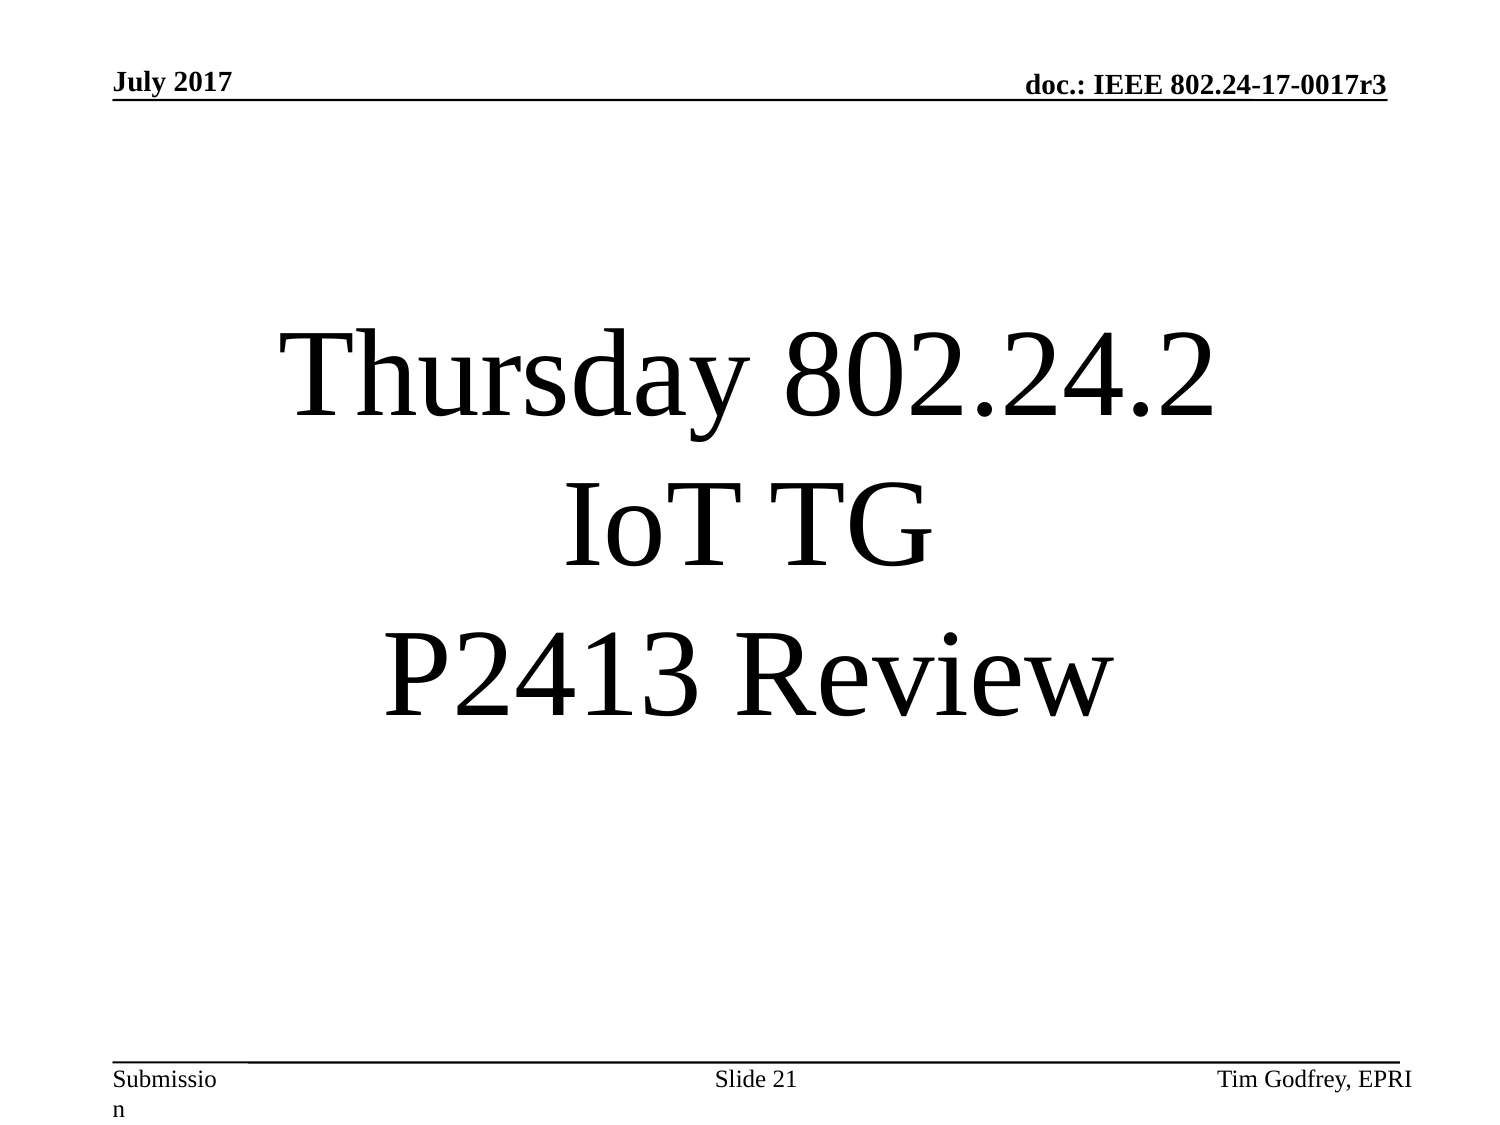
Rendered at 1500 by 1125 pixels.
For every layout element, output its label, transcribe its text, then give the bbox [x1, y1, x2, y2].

footer Tim Godfrey, EPRI [900, 1062, 1413, 1093]
slide_number Slide 21 [712, 1062, 800, 1093]
title Thursday 802.24.2 IoT TG P2413 Review [102, 280, 1397, 749]
